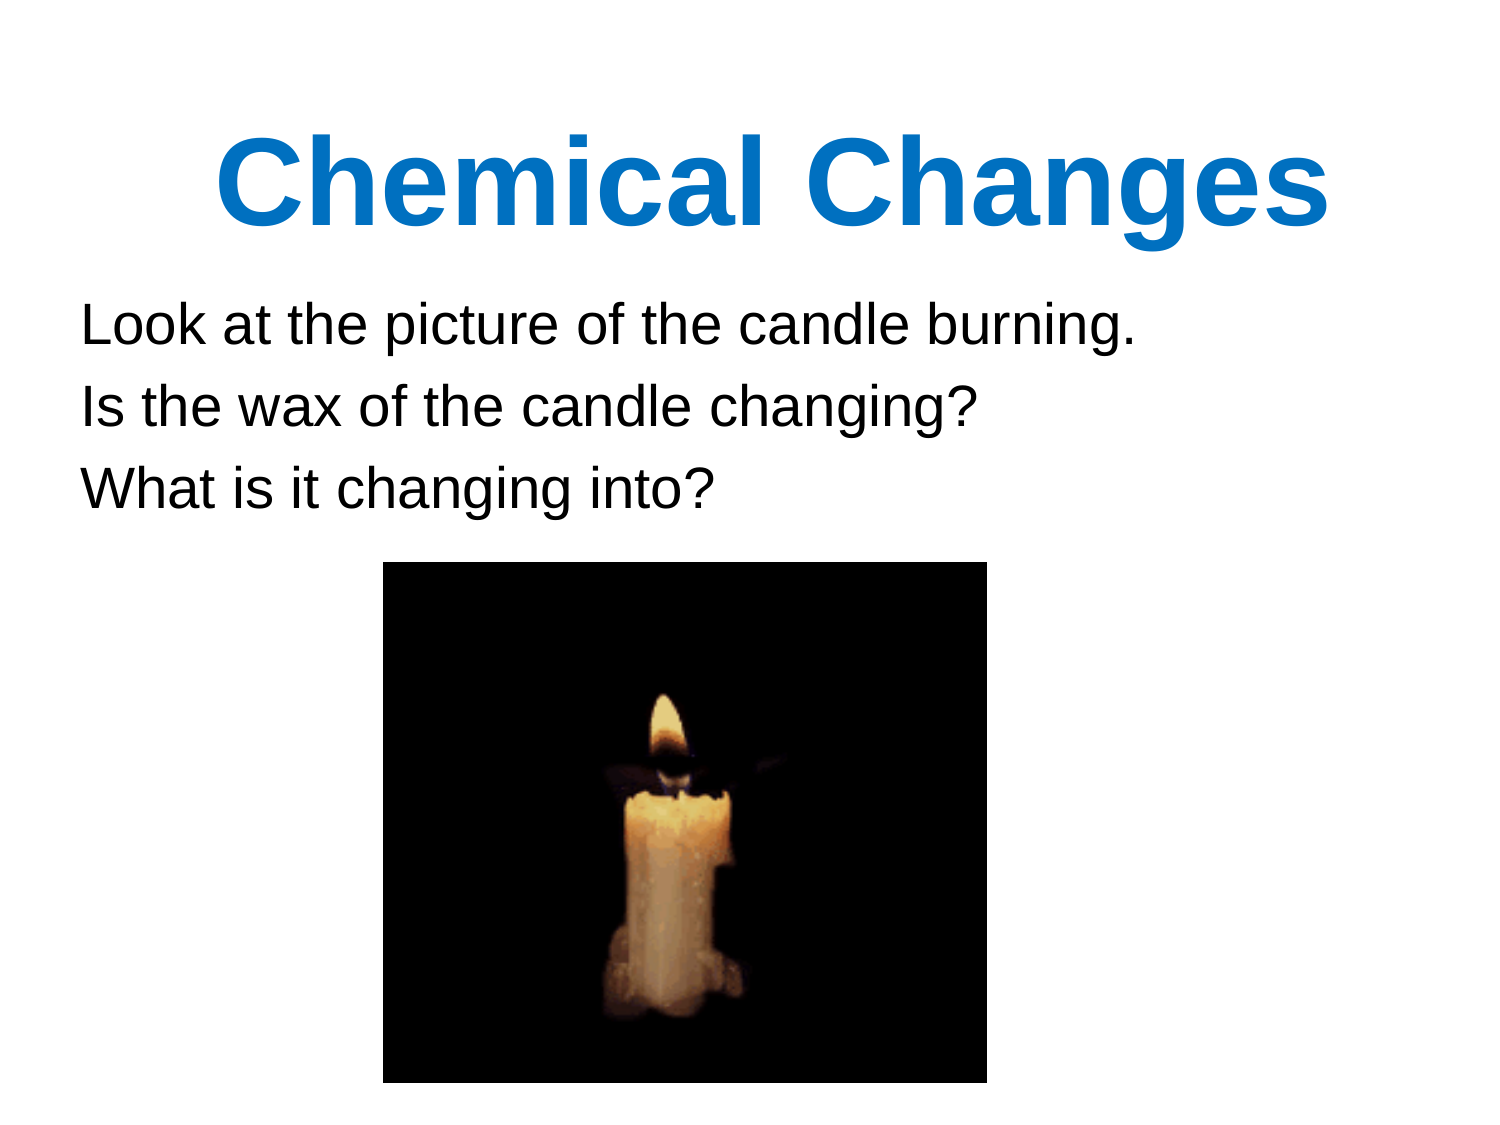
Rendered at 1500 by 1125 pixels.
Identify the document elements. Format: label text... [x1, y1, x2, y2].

title Chemical Changes [135, 54, 1411, 278]
picture [383, 562, 987, 1083]
subtitle Look at the picture of the candle burning. Is the wax of the candle changing? What is it changing into? [64, 278, 1436, 1094]
